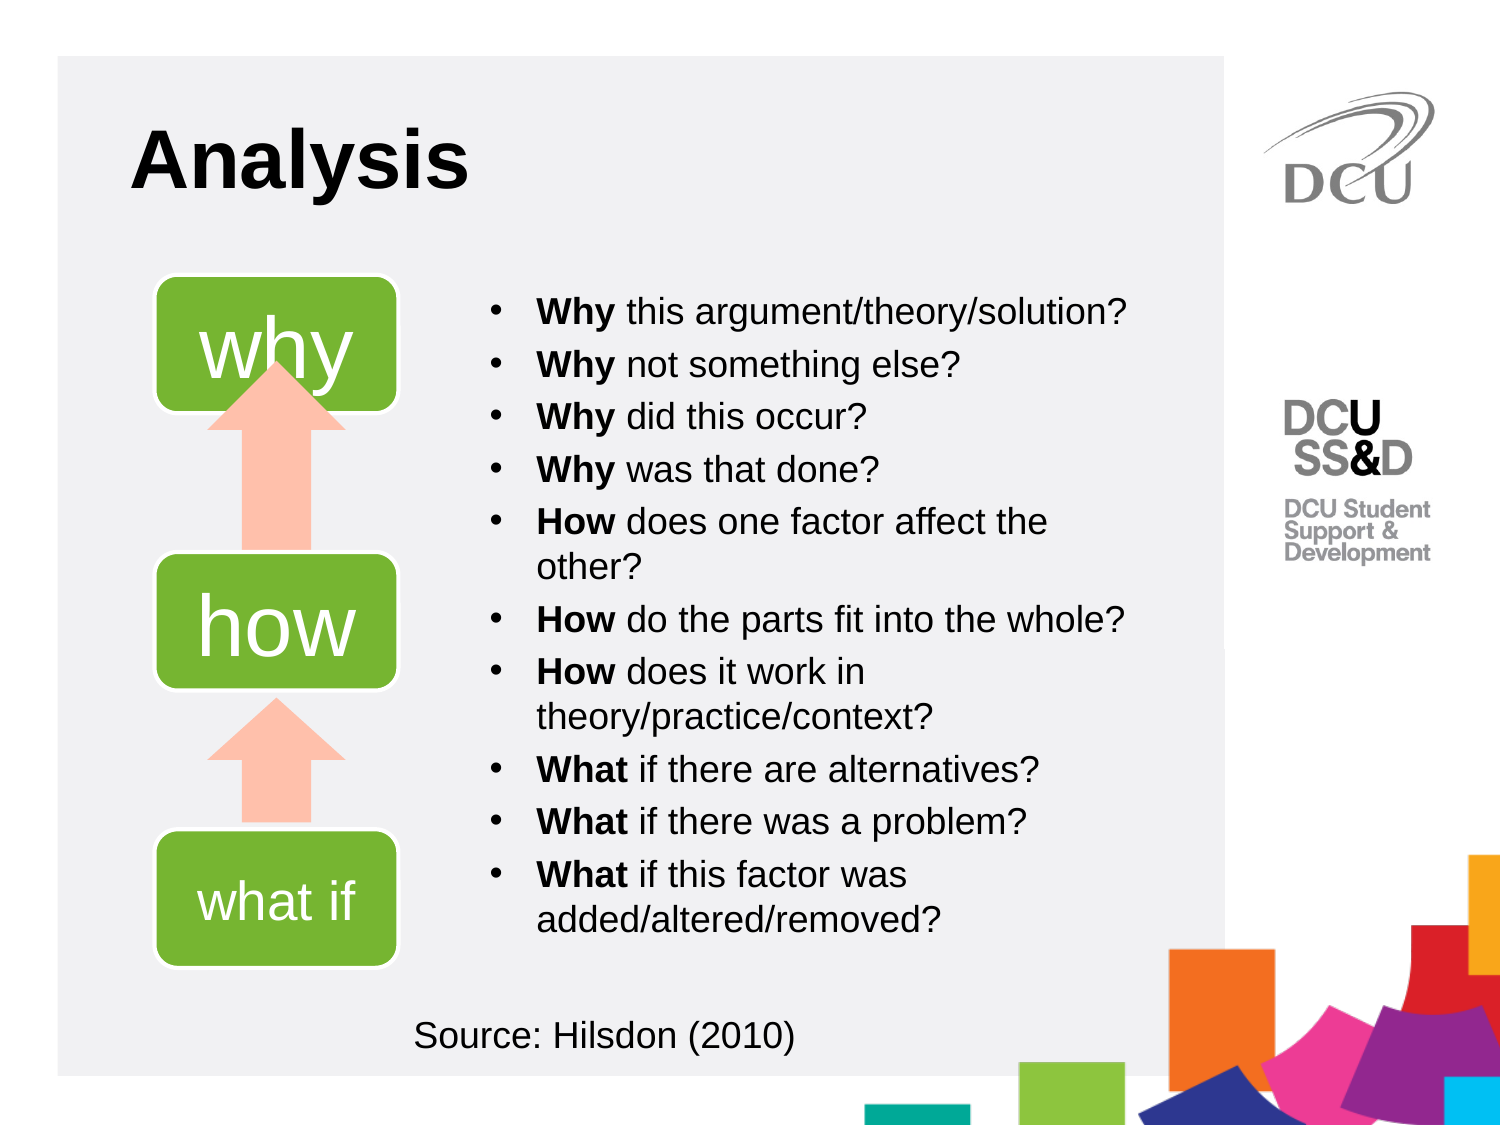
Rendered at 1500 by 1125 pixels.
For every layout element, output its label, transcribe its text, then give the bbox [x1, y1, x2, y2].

picture [57, 0, 1500, 1125]
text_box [154, 274, 399, 969]
list Why this argument/theory/solution? Why not something else? Why did this occur? Why was that done? How does one factor affect the other? How do the parts fit into the whole? How does it work in theory/practice/context? What if there are alternatives? What if there was a problem? What if this factor was added/altered/removed? [474, 279, 1171, 1034]
list Analysis [114, 97, 1171, 226]
text_box Source: Hilsdon (2010) [398, 1003, 836, 1064]
